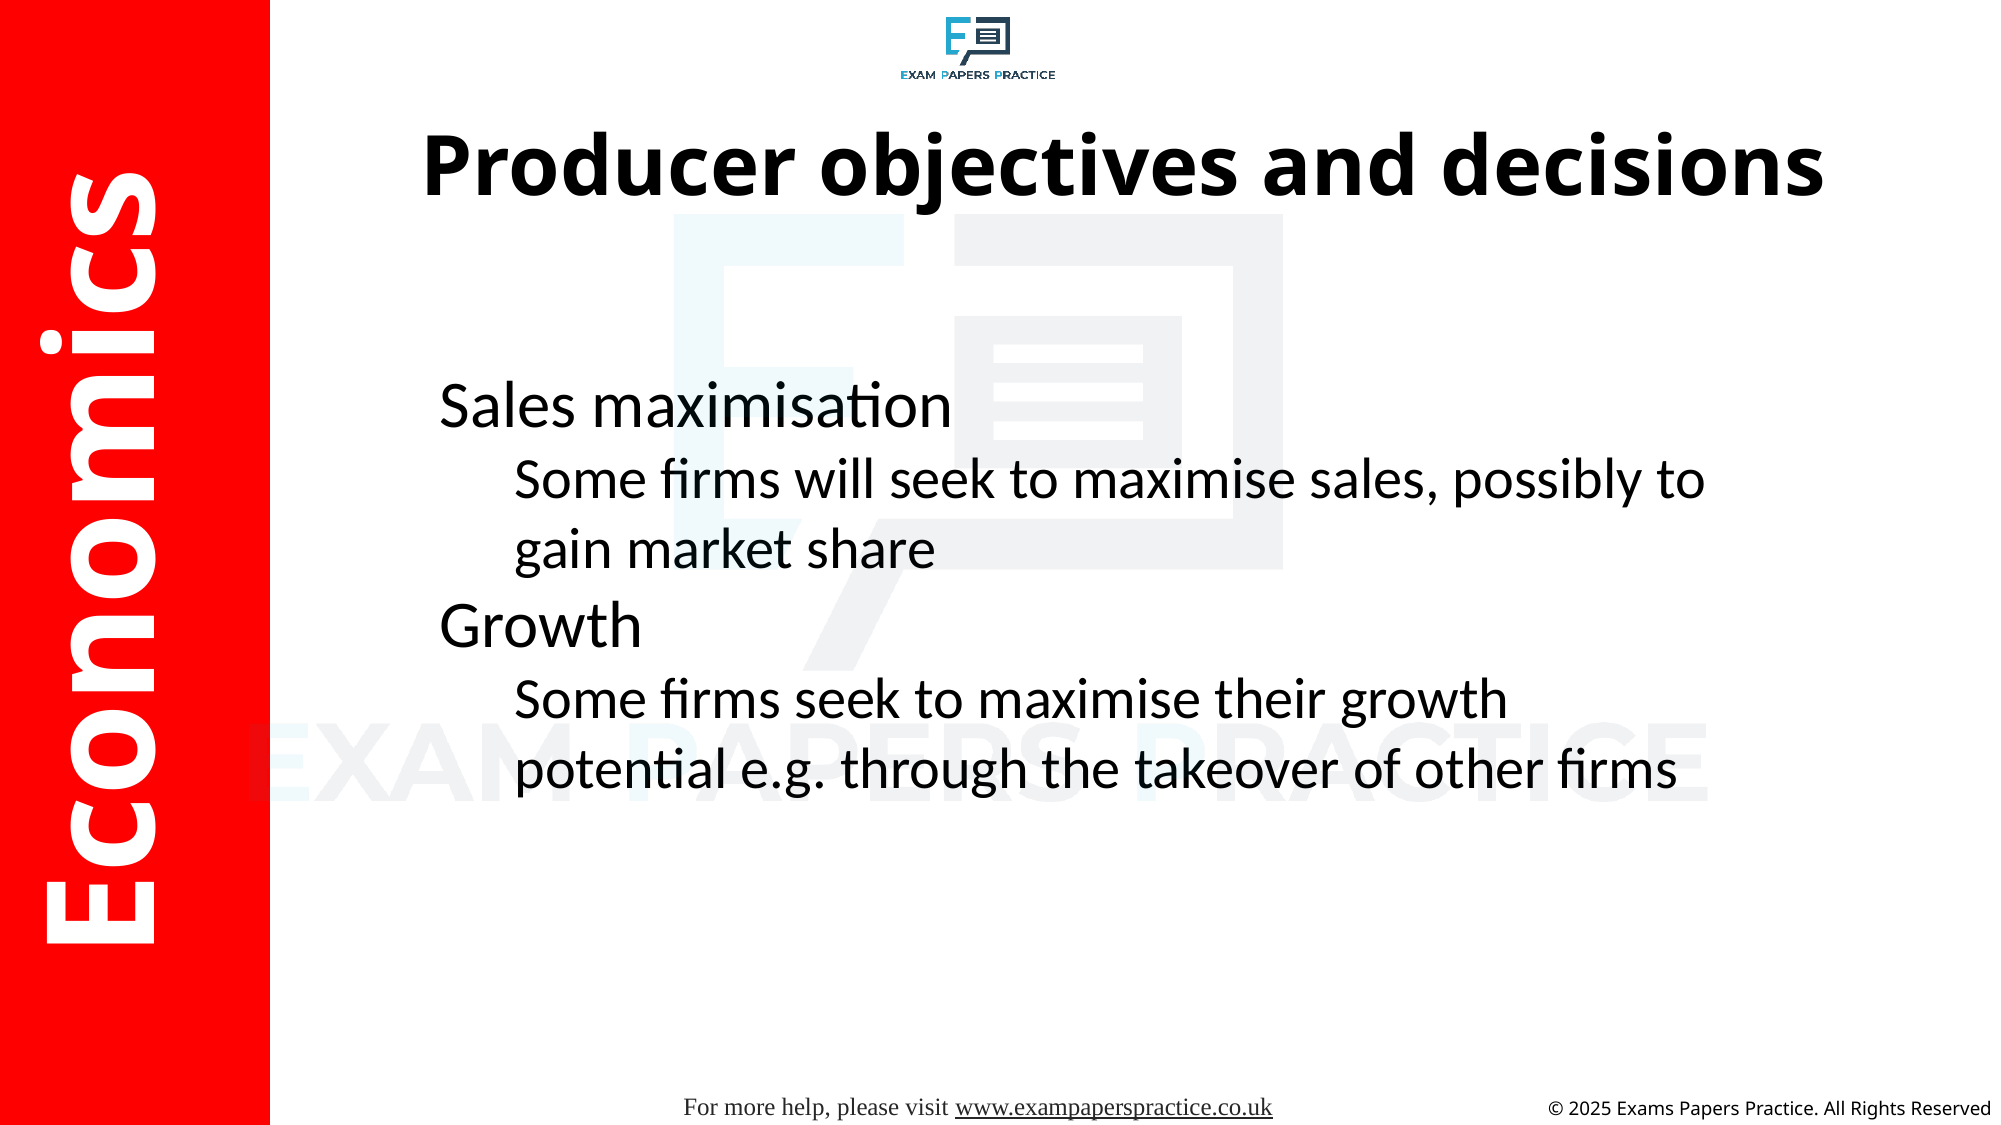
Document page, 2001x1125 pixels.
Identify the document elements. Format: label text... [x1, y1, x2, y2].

text_box For more help, please visit www.exampaperspractice.co.uk [646, 1083, 1310, 1122]
text_box © 2025 Exams Papers Practice. All Rights Reserved [1519, 1088, 2000, 1125]
picture [901, 17, 1055, 79]
picture [249, 214, 1708, 803]
title Producer objectives and decisions [405, 59, 1863, 278]
text_box Sales maximisation Some firms will seek to maximise sales, possibly to gain market share Growth Some firms seek to maximise their growth potential e.g. through the takeover of other firms [424, 353, 1749, 808]
